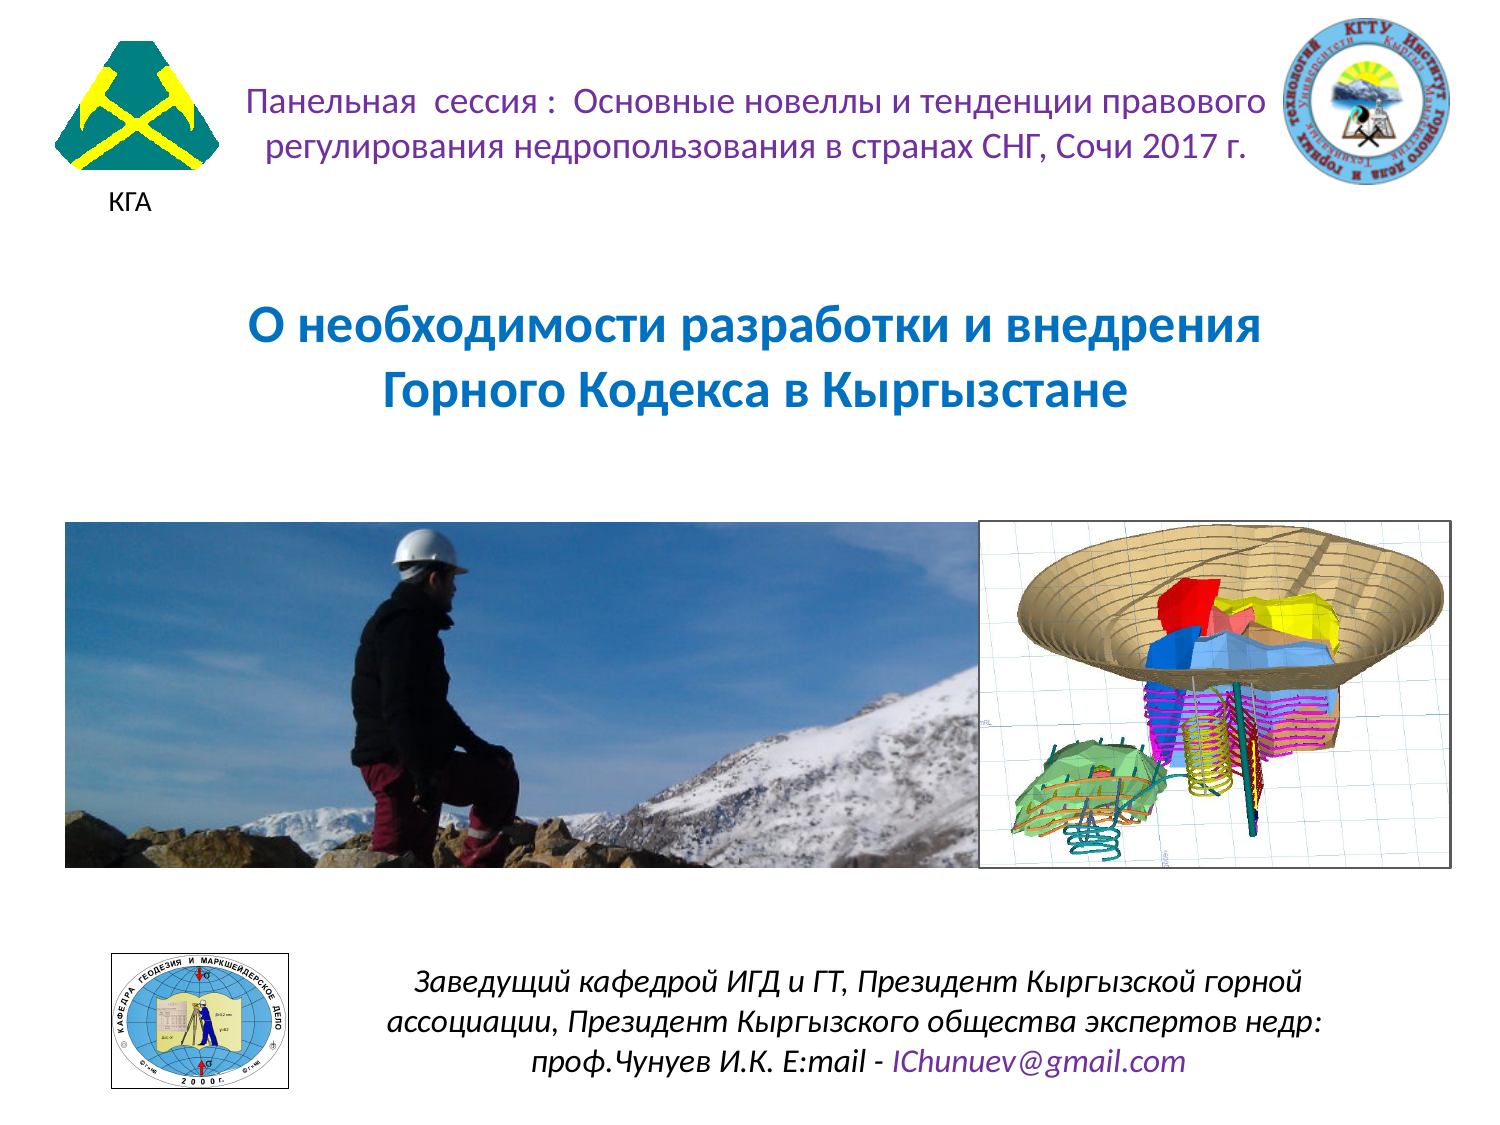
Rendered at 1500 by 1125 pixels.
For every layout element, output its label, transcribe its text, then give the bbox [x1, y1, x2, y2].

picture [1283, 18, 1450, 185]
picture [53, 34, 220, 179]
text_box КГА [93, 187, 179, 225]
title Панельная сессия : Основные новеллы и тенденции правового регулирования недропользования в странах СНГ, Сочи 2017 г. [118, 0, 1394, 242]
text_box О необходимости разработки и внедрения Горного Кодекса в Кыргызстане [219, 290, 1294, 520]
picture [64, 521, 1450, 868]
text_box Заведущий кафедрой ИГД и ГТ, Президент Кыргызской горной ассоциации, Президент Кыргызского общества экспертов недр: проф.Чунуев И.К. E:mail - IChunuev@gmail.com [350, 952, 1367, 1087]
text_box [76, 927, 324, 1113]
